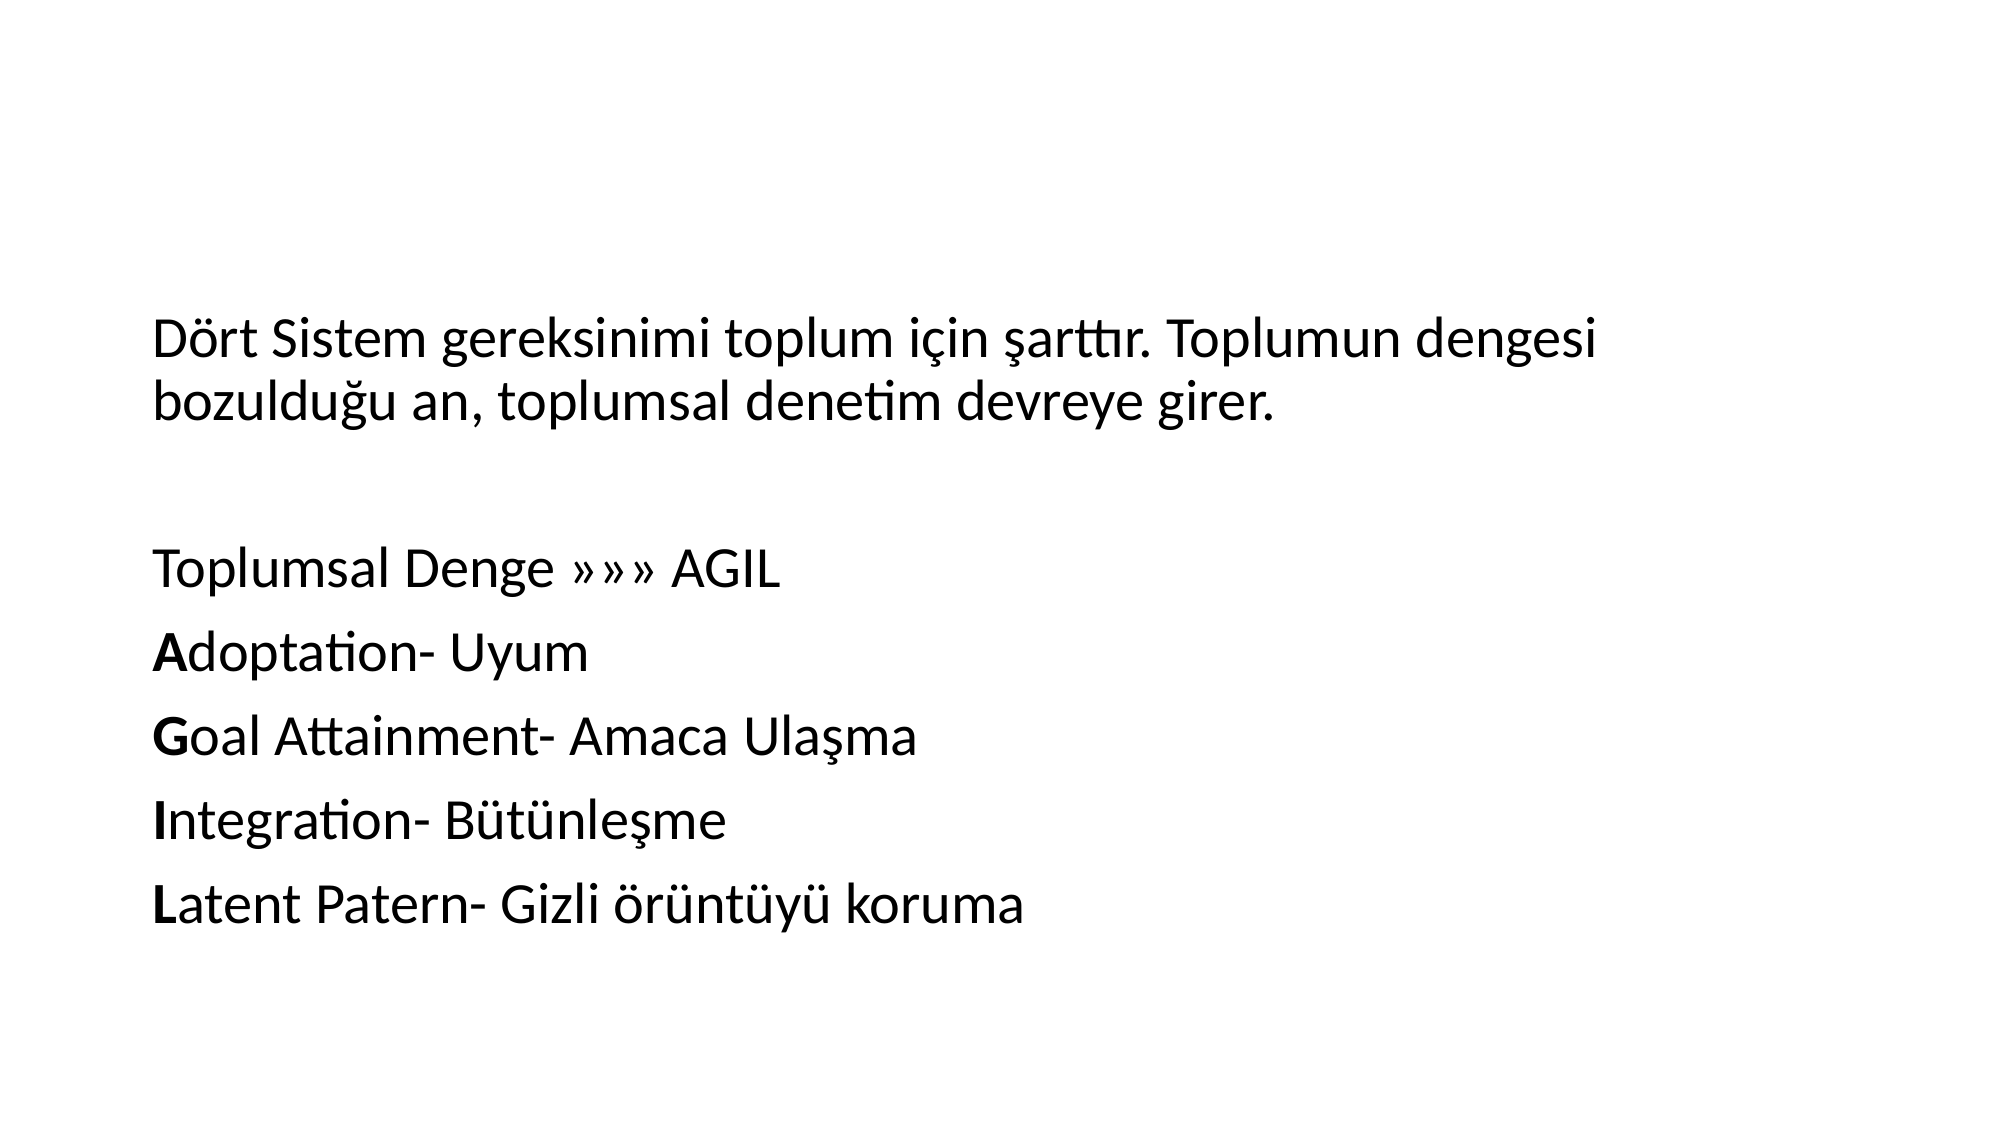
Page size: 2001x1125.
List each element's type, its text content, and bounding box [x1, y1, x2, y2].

list Dört Sistem gereksinimi toplum için şarttır. Toplumun dengesi bozulduğu an, toplumsal denetim devreye girer. Toplumsal Denge »»» AGIL Adoptation- Uyum Goal Attainment- Amaca Ulaşma Integration- Bütünleşme Latent Patern- Gizli örüntüyü koruma [137, 299, 1863, 1014]
